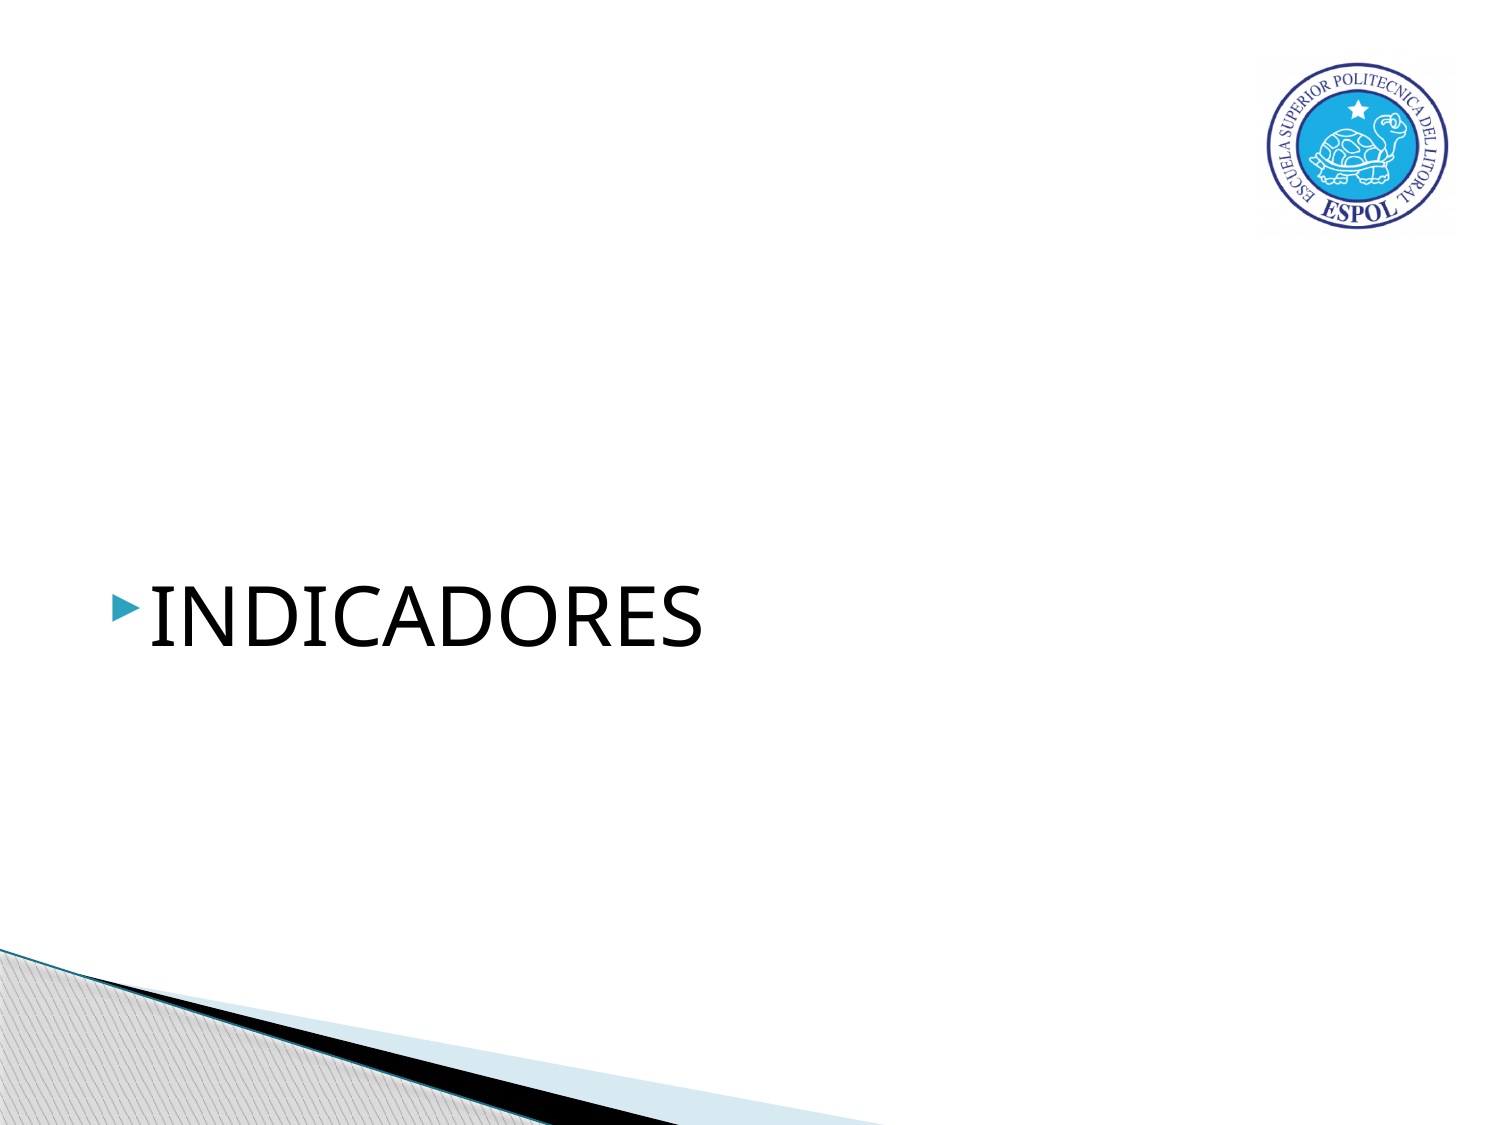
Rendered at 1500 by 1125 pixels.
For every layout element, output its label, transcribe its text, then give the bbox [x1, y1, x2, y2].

picture [1257, 54, 1458, 237]
list INDICADORES [75, 243, 1425, 986]
